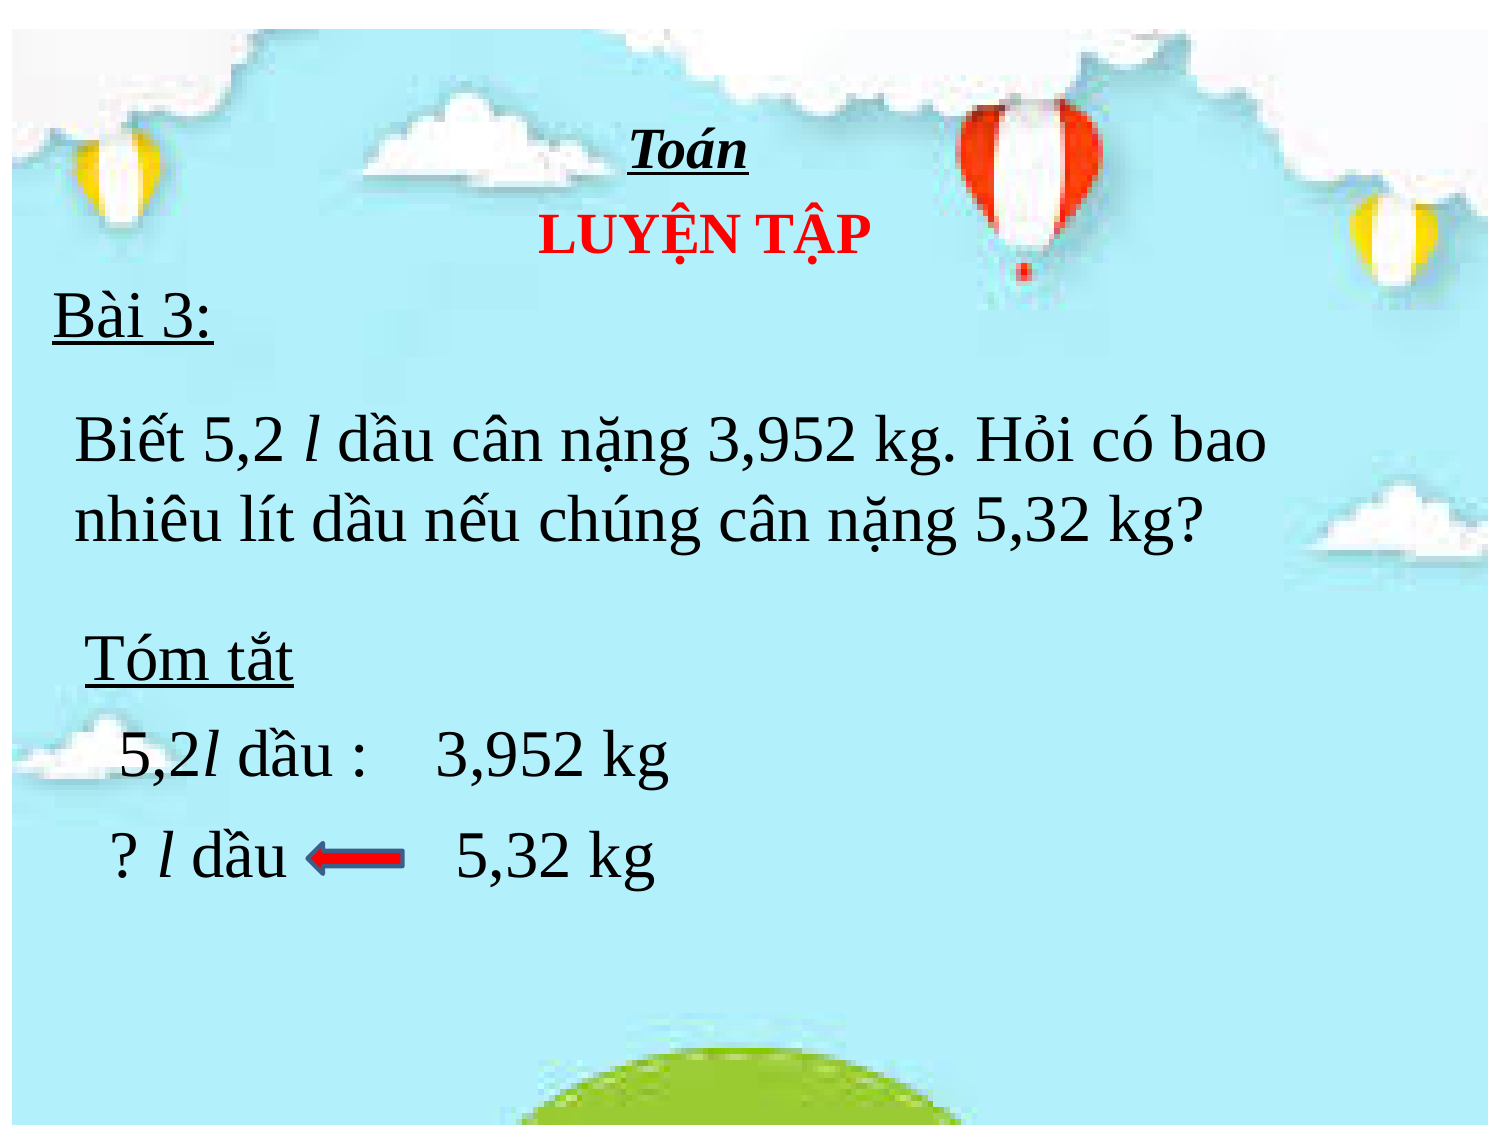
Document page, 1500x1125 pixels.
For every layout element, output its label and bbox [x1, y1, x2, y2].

picture [12, 29, 1488, 1125]
text_box [27, 803, 738, 981]
